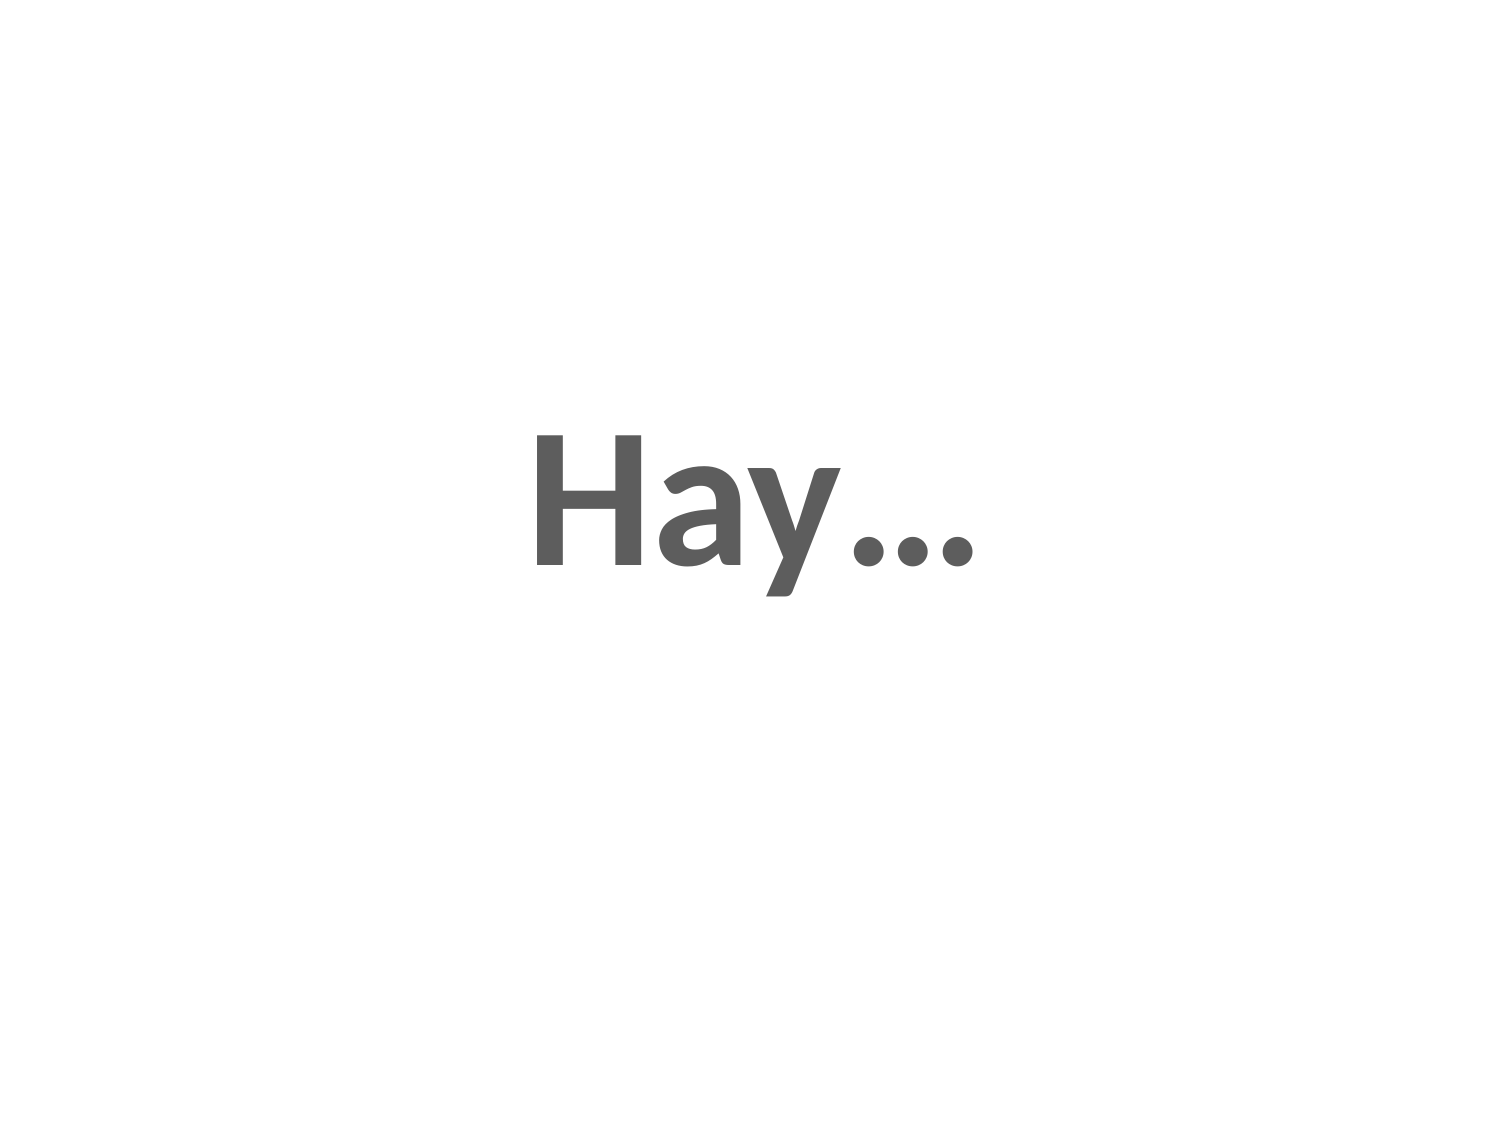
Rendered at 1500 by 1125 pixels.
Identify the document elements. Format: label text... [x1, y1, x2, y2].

text_box Hay… [511, 357, 1000, 613]
